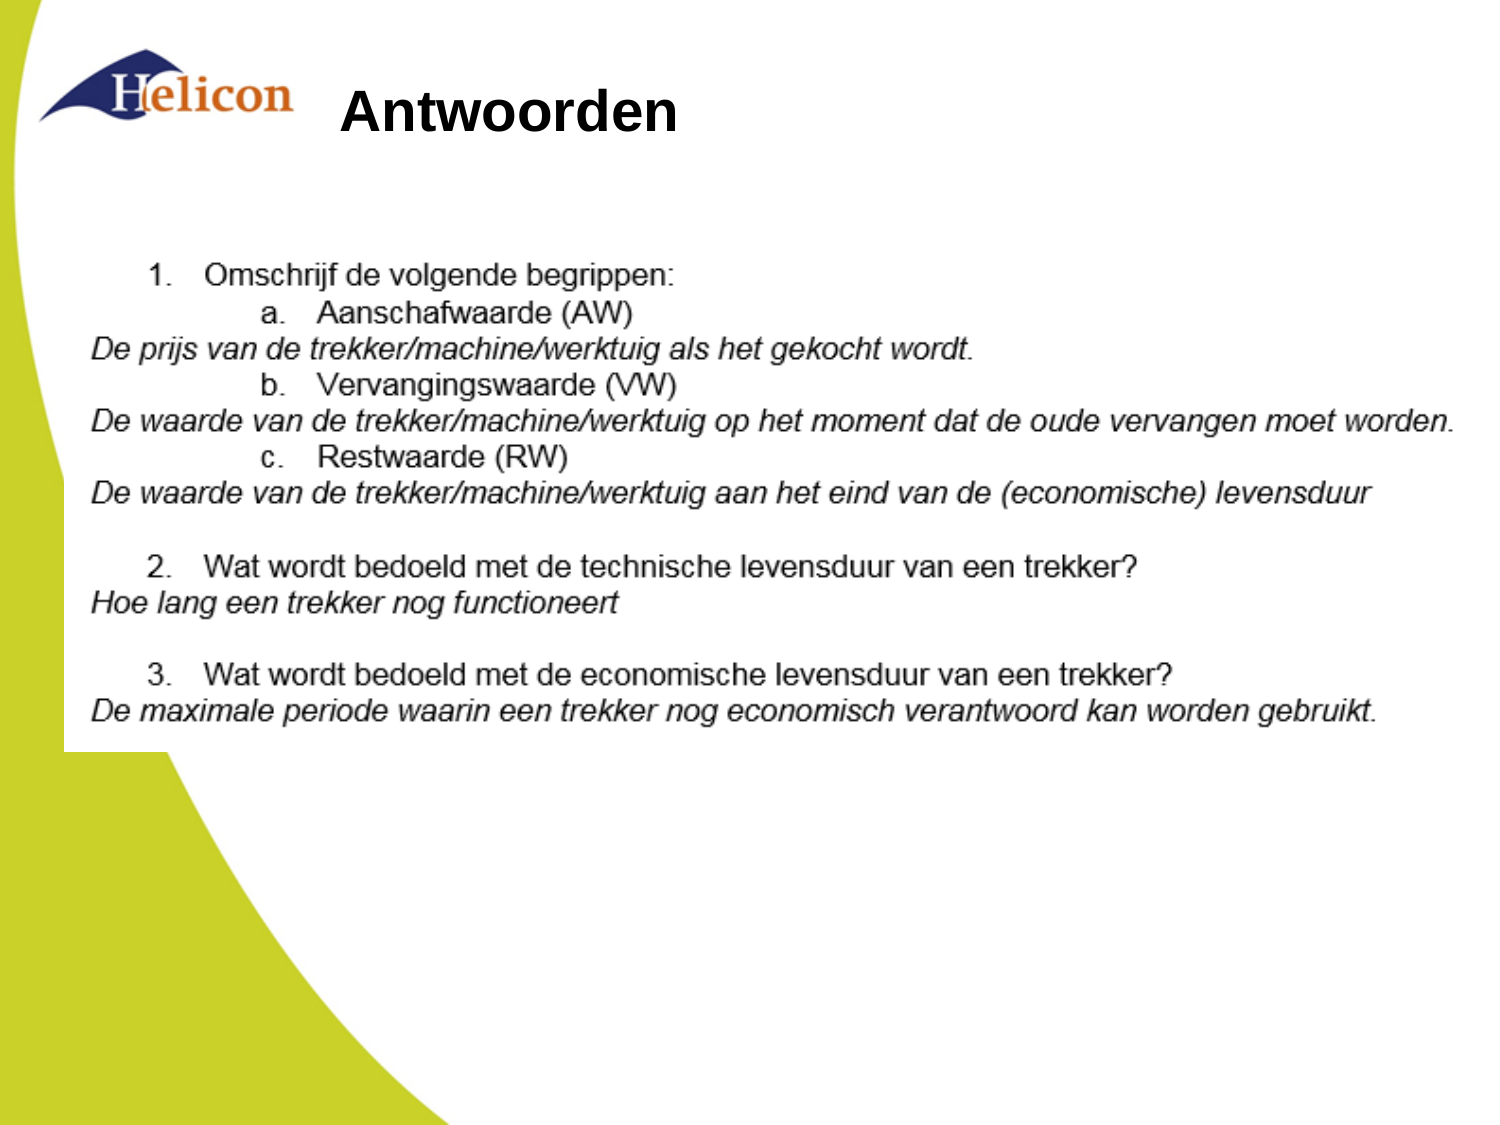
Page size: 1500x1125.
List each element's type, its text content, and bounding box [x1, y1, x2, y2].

title Antwoorden [324, 54, 1415, 161]
picture [0, 0, 1500, 1125]
